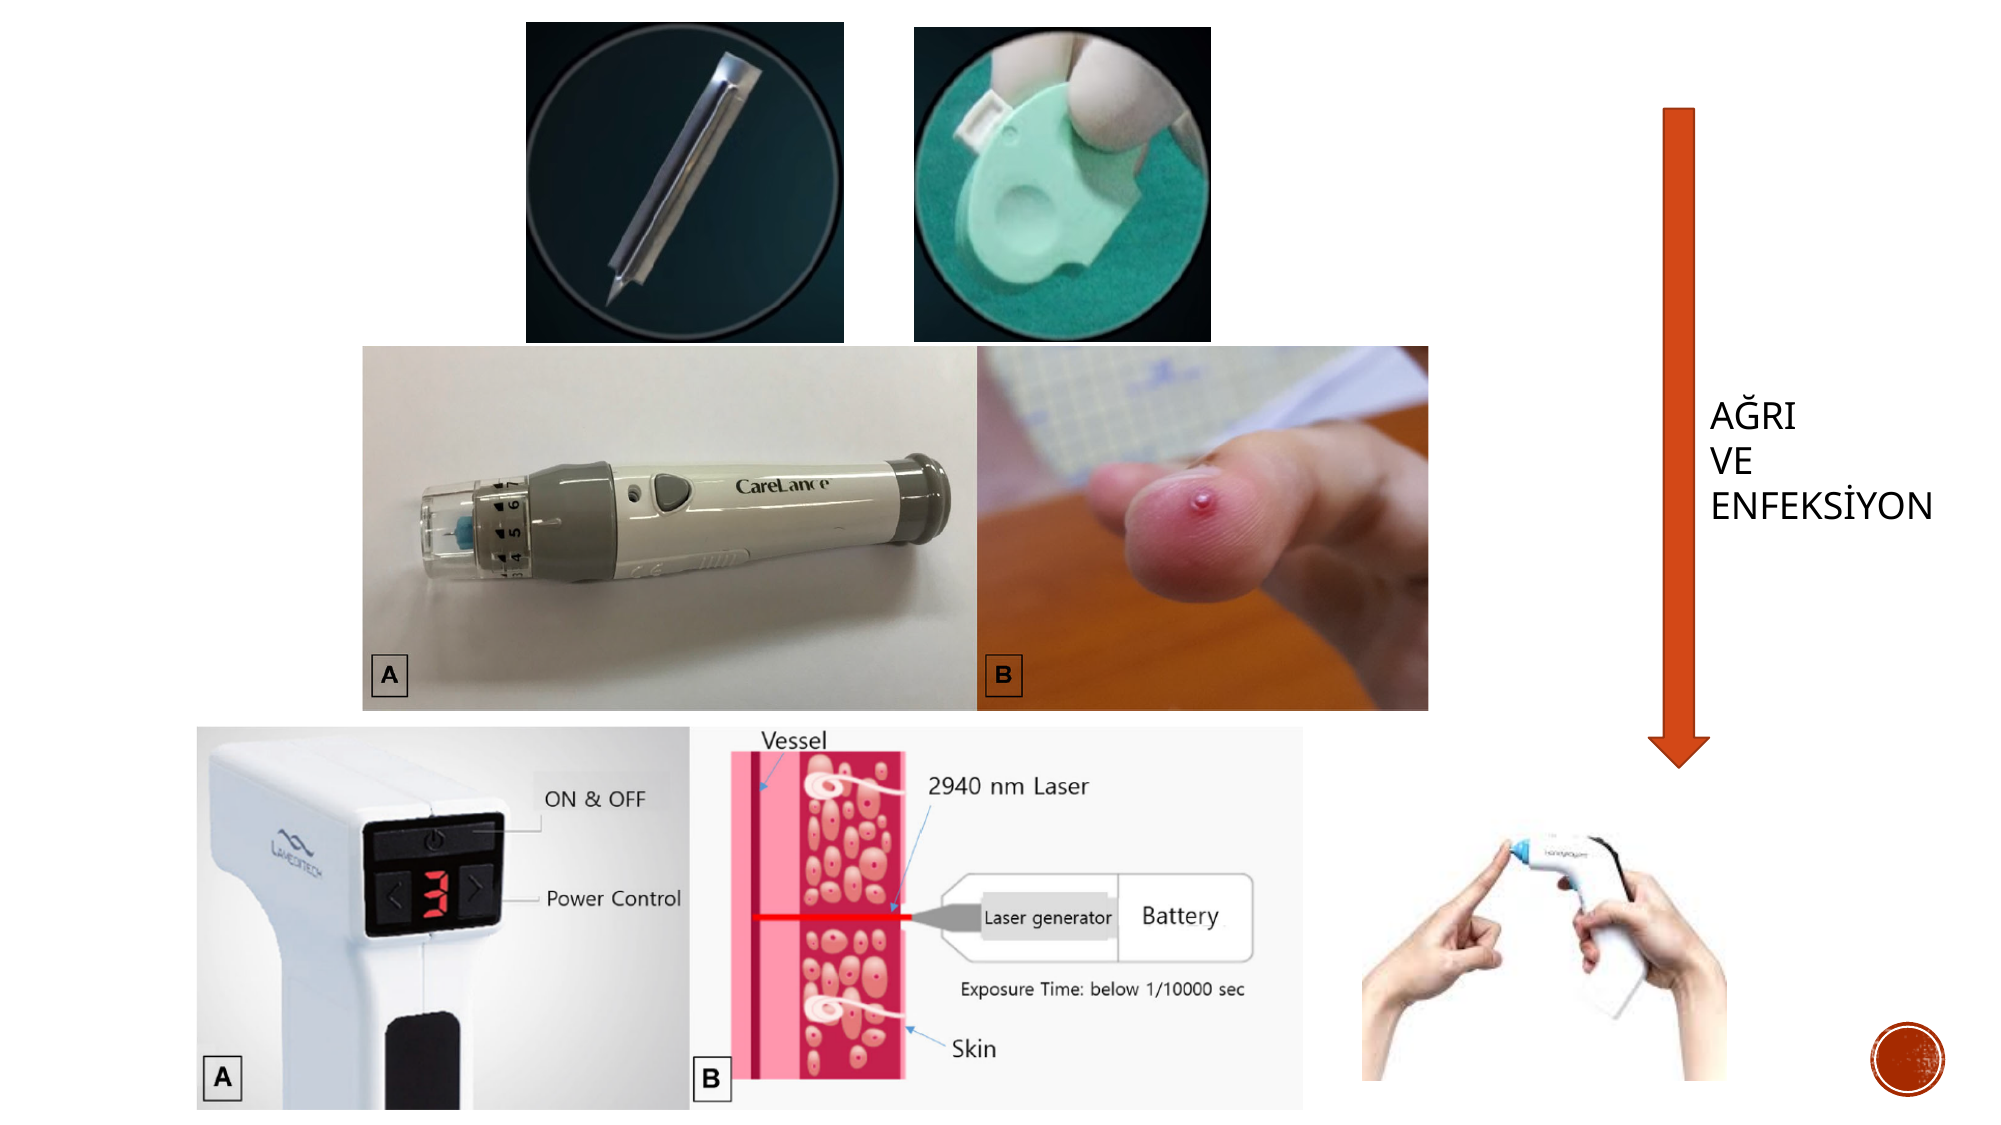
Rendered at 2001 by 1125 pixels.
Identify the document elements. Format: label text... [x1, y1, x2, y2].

picture [364, 349, 1428, 710]
picture [1362, 716, 1727, 1081]
text_box [1662, 107, 1696, 716]
picture [201, 730, 1301, 1109]
picture [914, 27, 1211, 342]
text_box AĞRI VE ENFEKSİYON [1695, 385, 1956, 535]
picture [526, 22, 844, 343]
